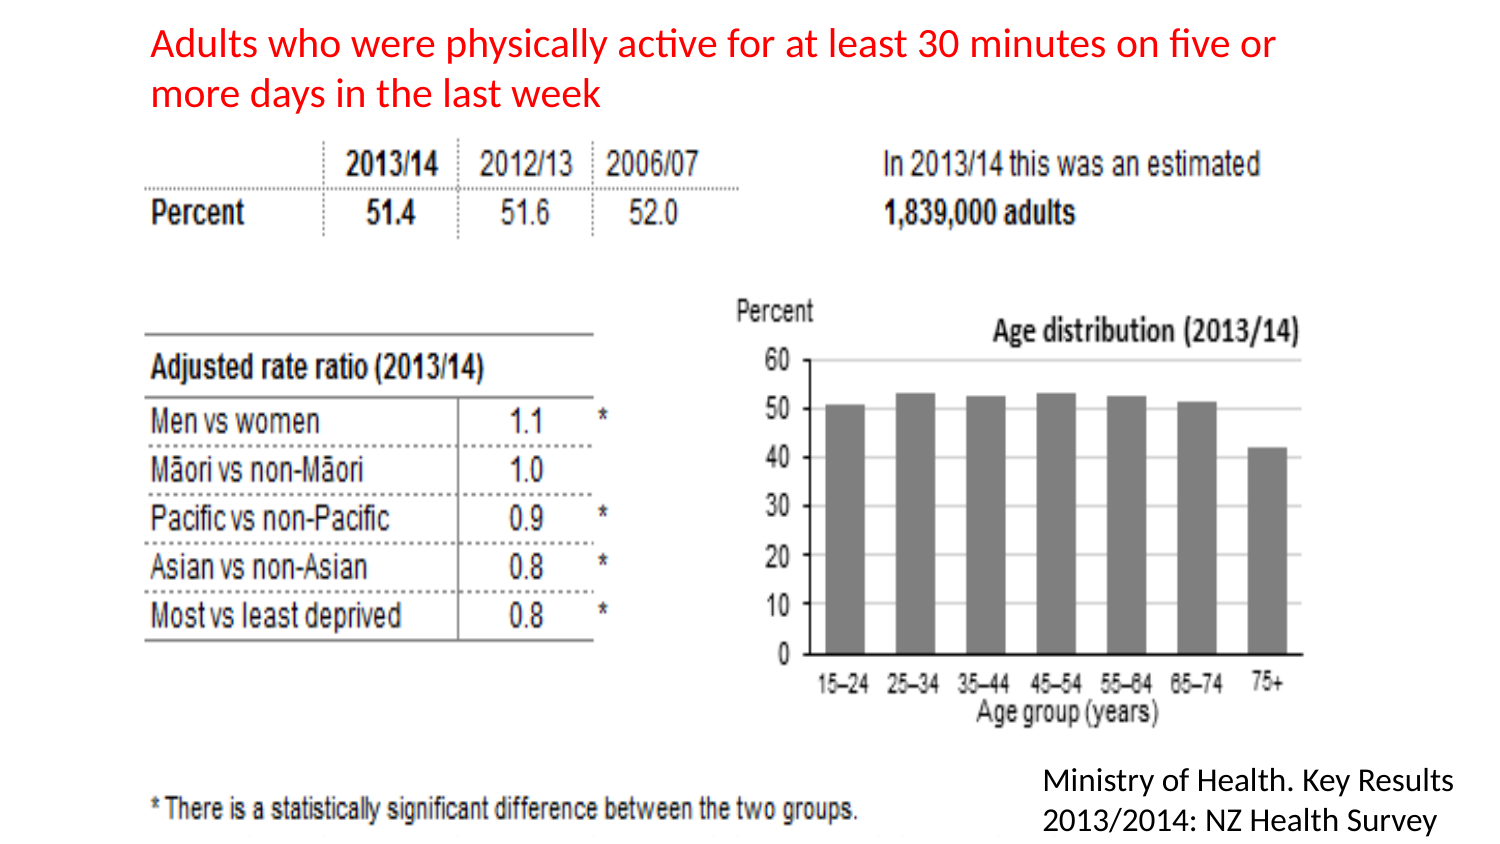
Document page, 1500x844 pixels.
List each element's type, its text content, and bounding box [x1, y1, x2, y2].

picture [135, 126, 1329, 836]
text_box Ministry of Health. Key Results 2013/2014: NZ Health Survey [1326, 751, 1500, 844]
text_box Adults who were physically active for at least 30 minutes on five or more days in the last week [135, 8, 1376, 124]
